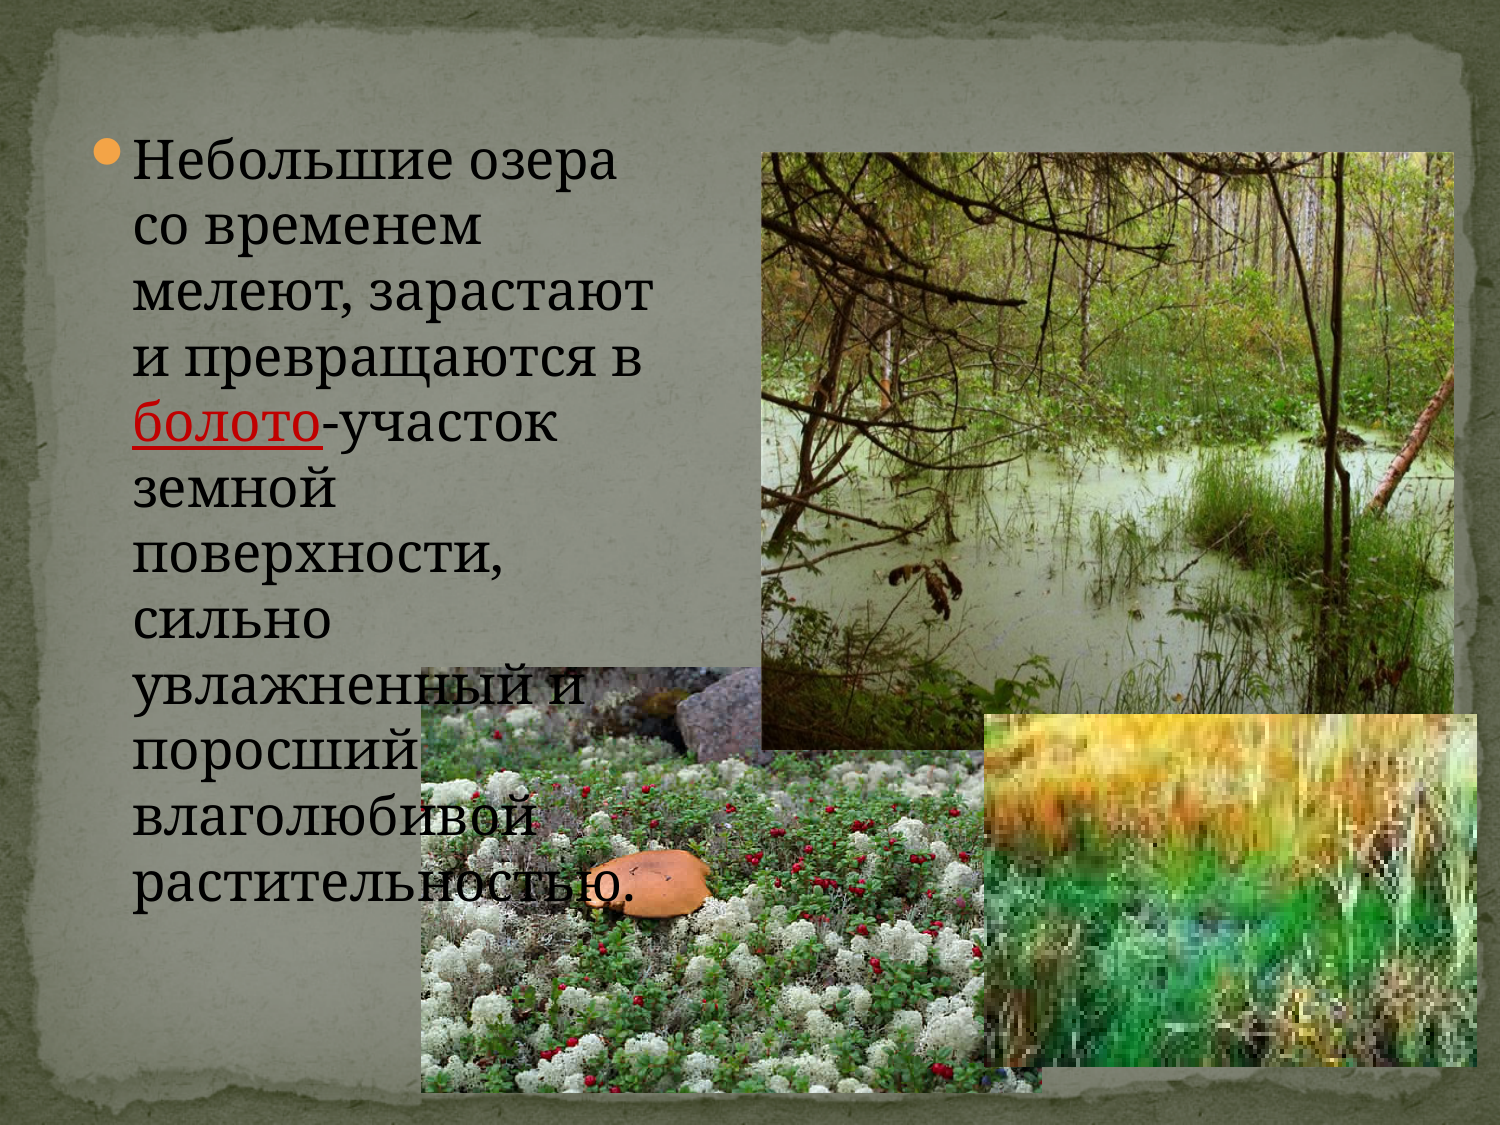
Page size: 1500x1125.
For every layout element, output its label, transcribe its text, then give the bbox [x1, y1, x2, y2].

list Небольшие озера со временем мелеют, зарастают и превращаются в болото-участок земной поверхности, сильно увлажненный и поросший влаголюбивой растительностью. [75, 176, 692, 1000]
picture [421, 152, 1477, 1093]
title [74, 24, 1425, 176]
